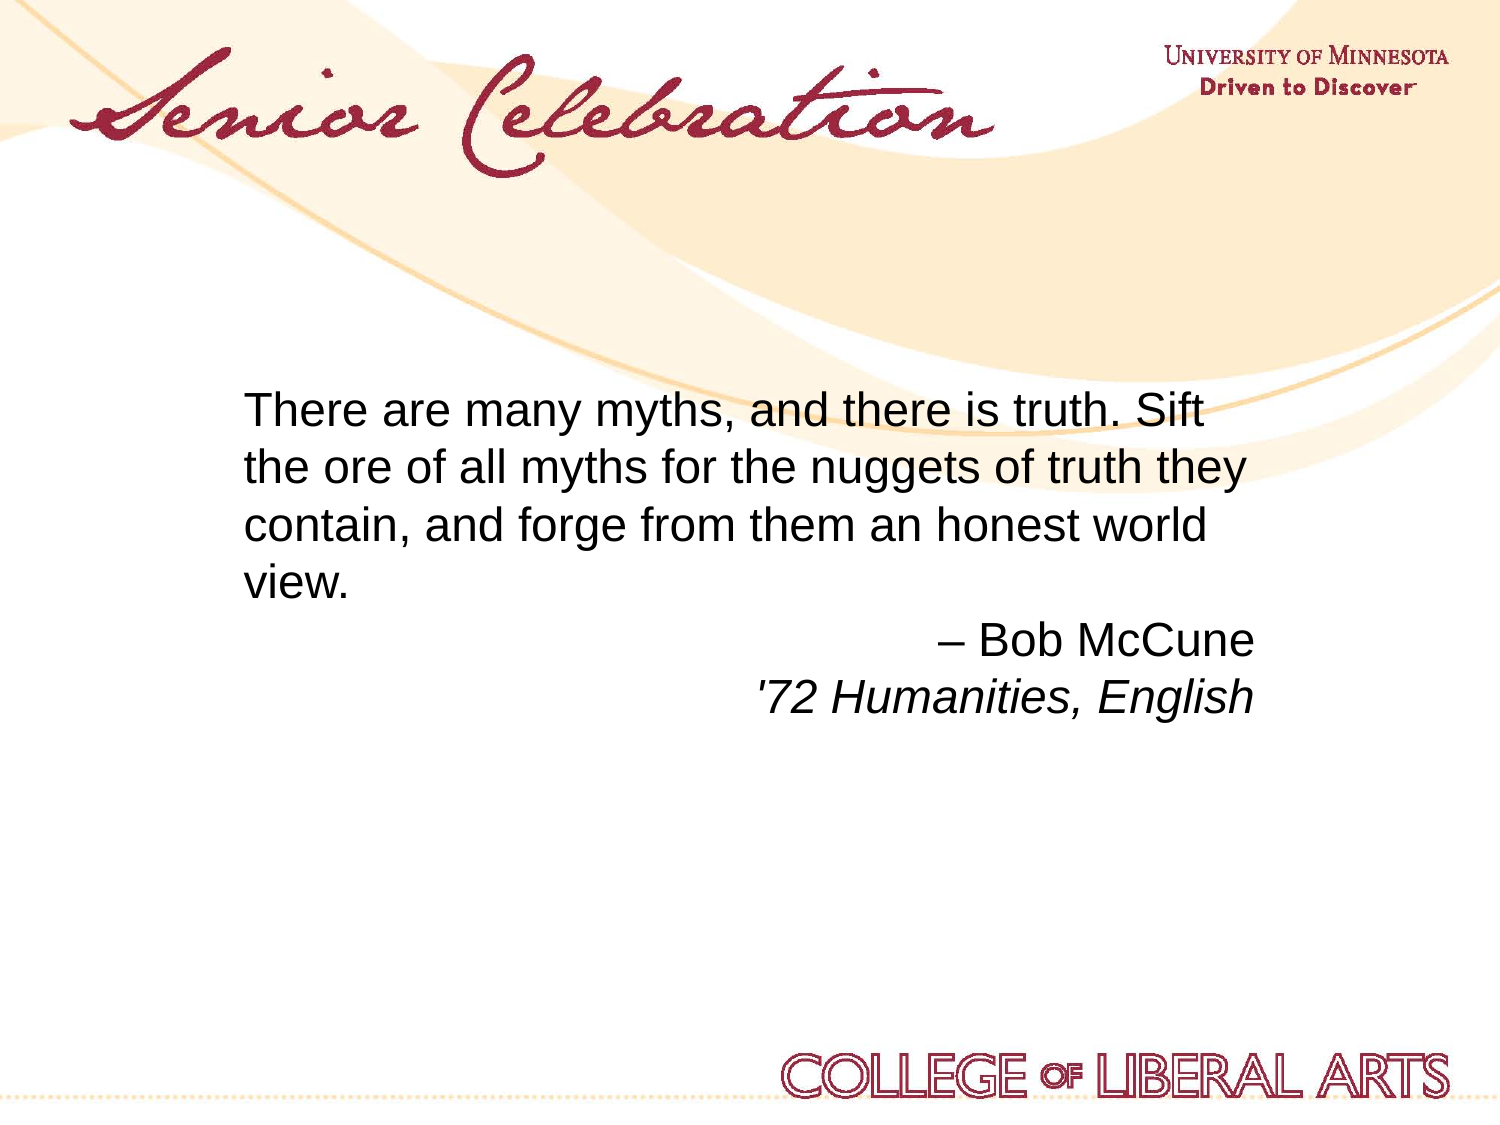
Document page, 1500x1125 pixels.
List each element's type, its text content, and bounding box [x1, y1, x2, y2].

text_box There are many myths, and there is truth. Sift the ore of all myths for the nuggets of truth they contain, and forge from them an honest world view. – Bob McCune '72 Humanities, English [228, 370, 1271, 731]
picture [0, 0, 1500, 1125]
